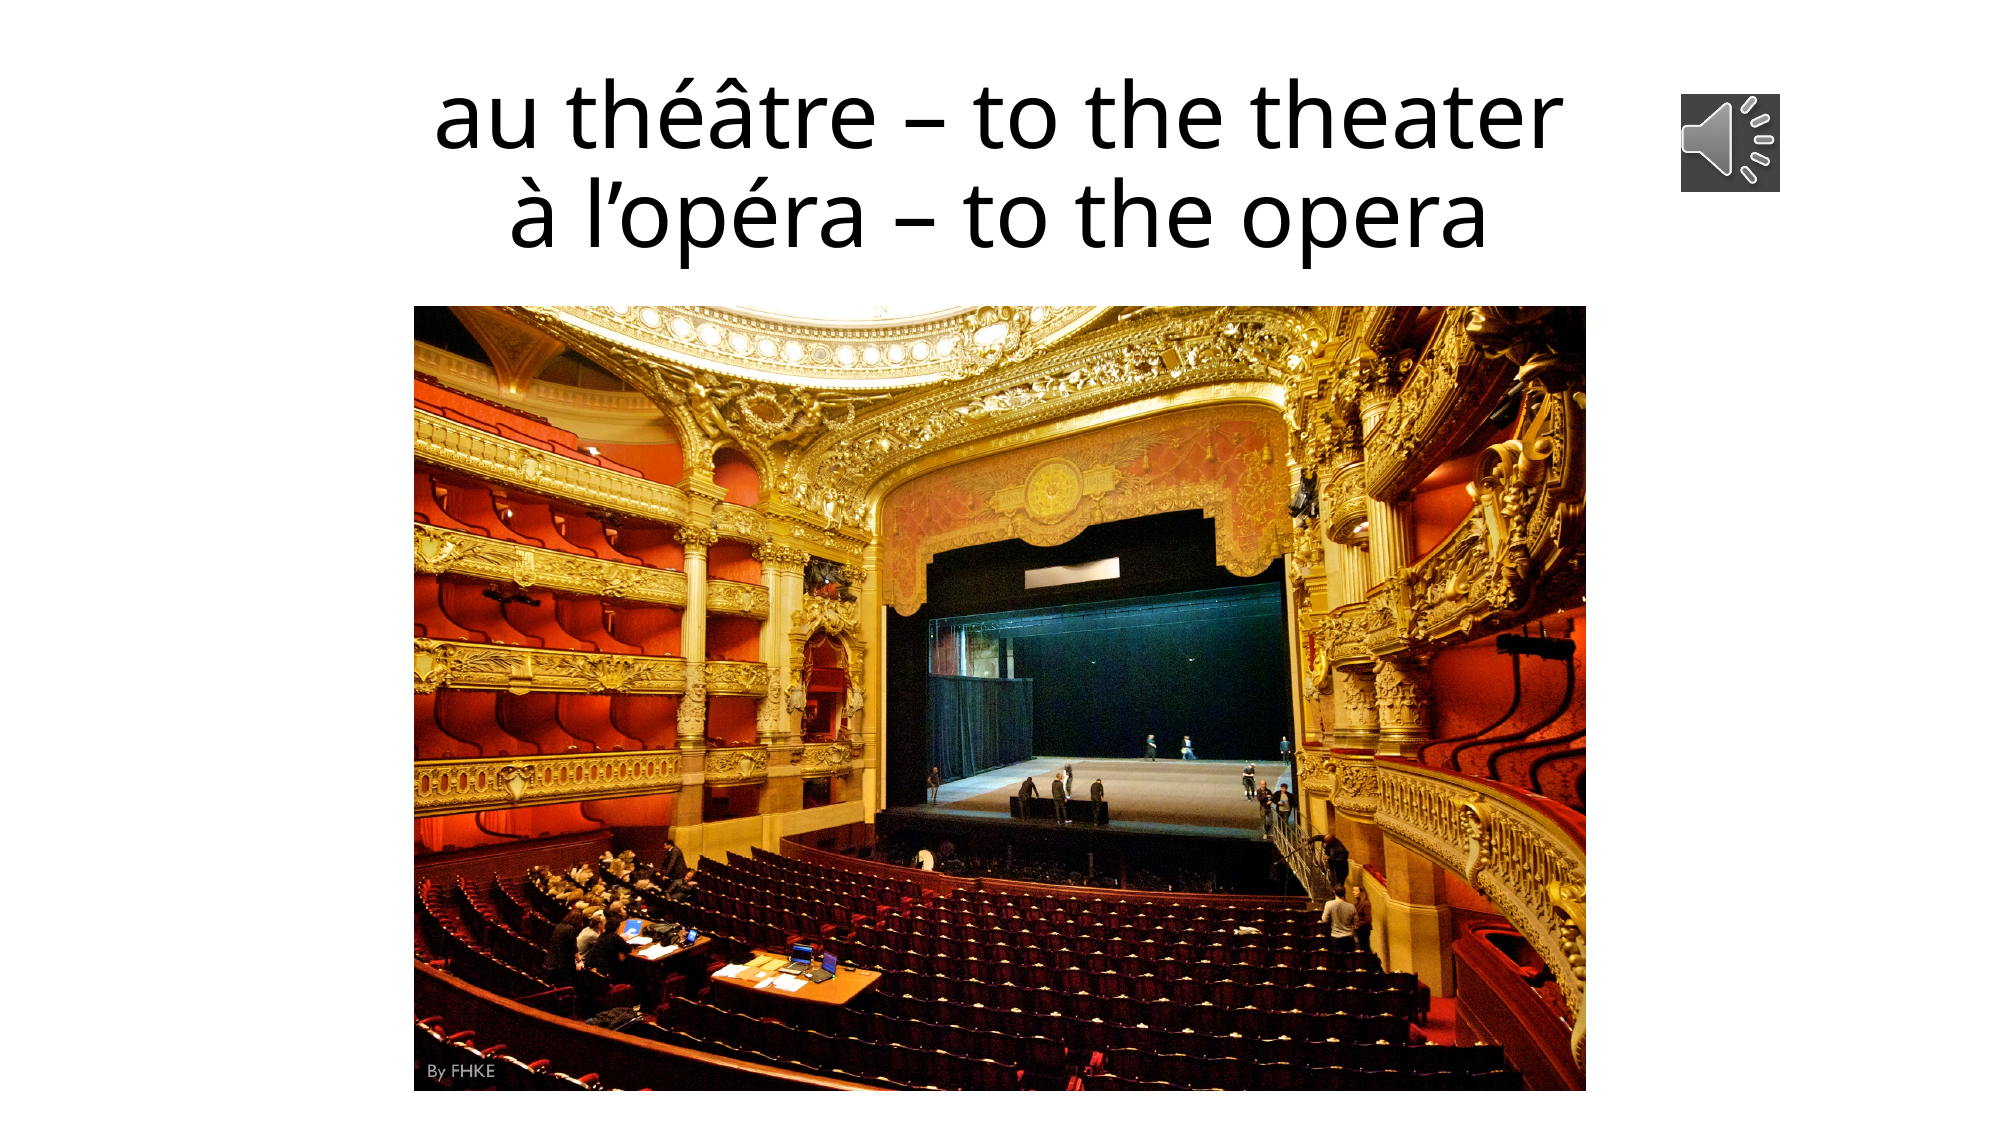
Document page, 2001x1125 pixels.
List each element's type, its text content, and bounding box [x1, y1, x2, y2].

title au théâtre – to the theater à l’opéra – to the opera [137, 59, 1863, 278]
picture [414, 306, 1586, 1091]
picture [1680, 92, 1781, 193]
